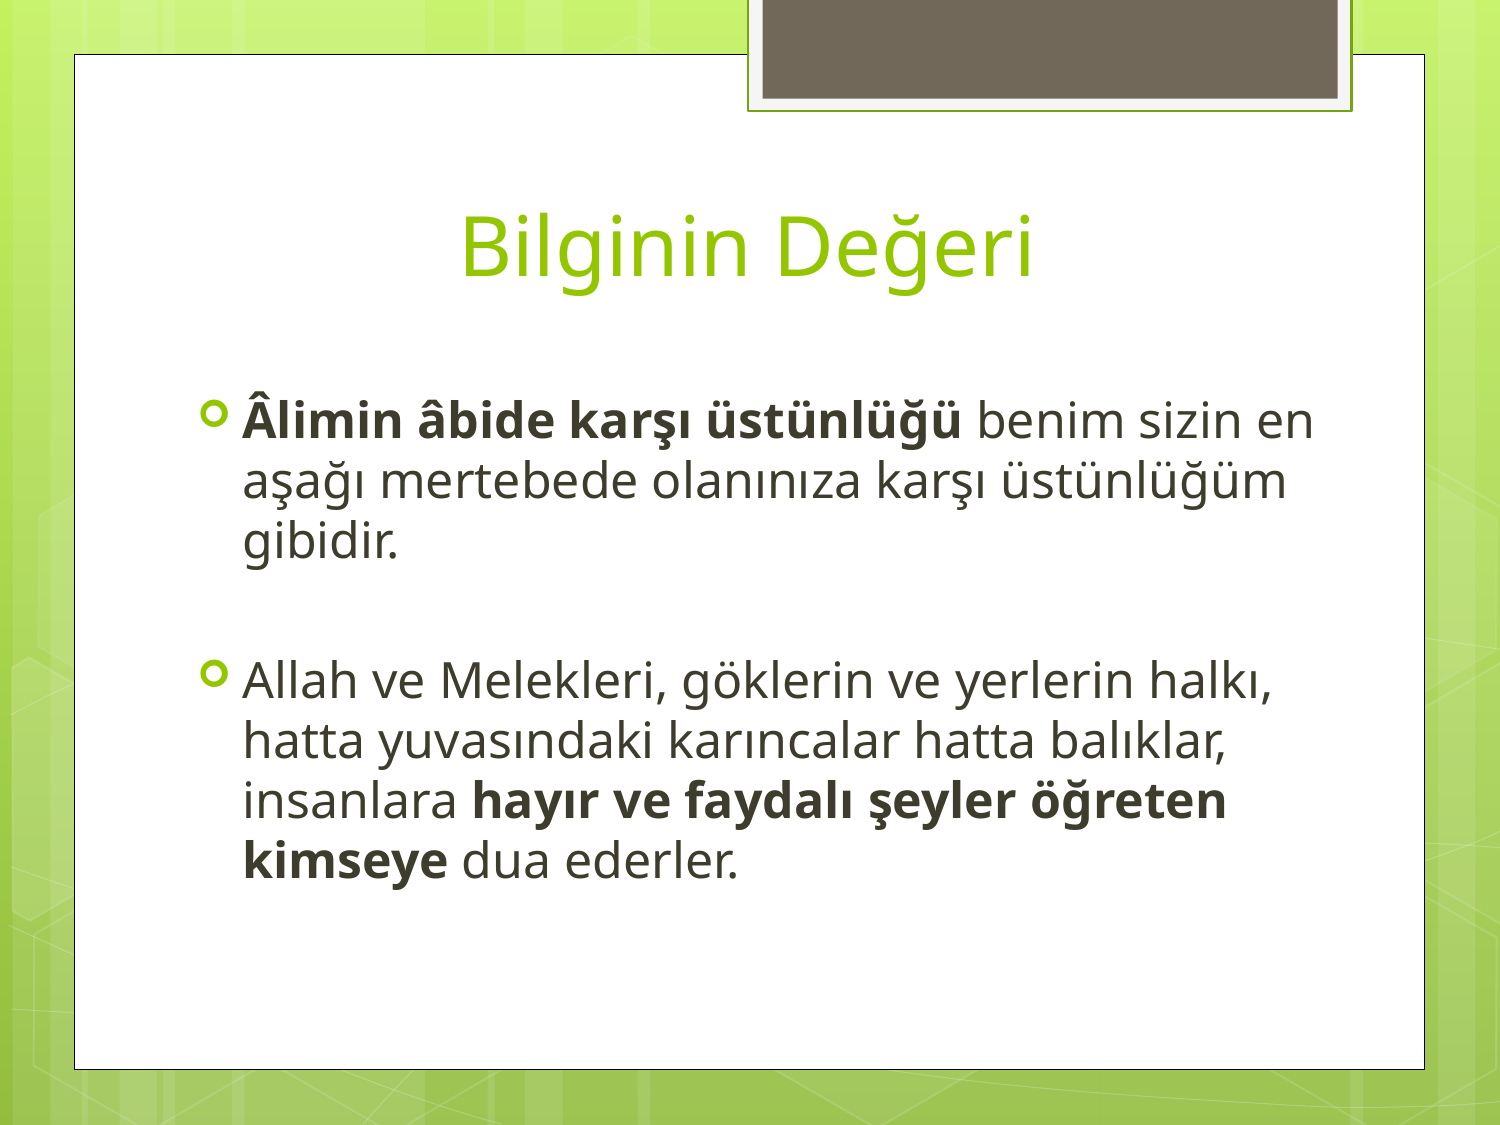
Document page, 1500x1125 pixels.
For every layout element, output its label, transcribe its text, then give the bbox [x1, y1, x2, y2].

title Bilginin Değeri [171, 113, 1324, 302]
list Âlimin âbide karşı üstünlüğü benim sizin en aşağı mertebede olanınıza karşı üstünlüğüm gibidir. Allah ve Melekleri, göklerin ve yerlerin halkı, hatta yuvasındaki karıncalar hatta balıklar, insanlara hayır ve faydalı şeyler öğreten kimseye dua ederler. [171, 381, 1377, 988]
